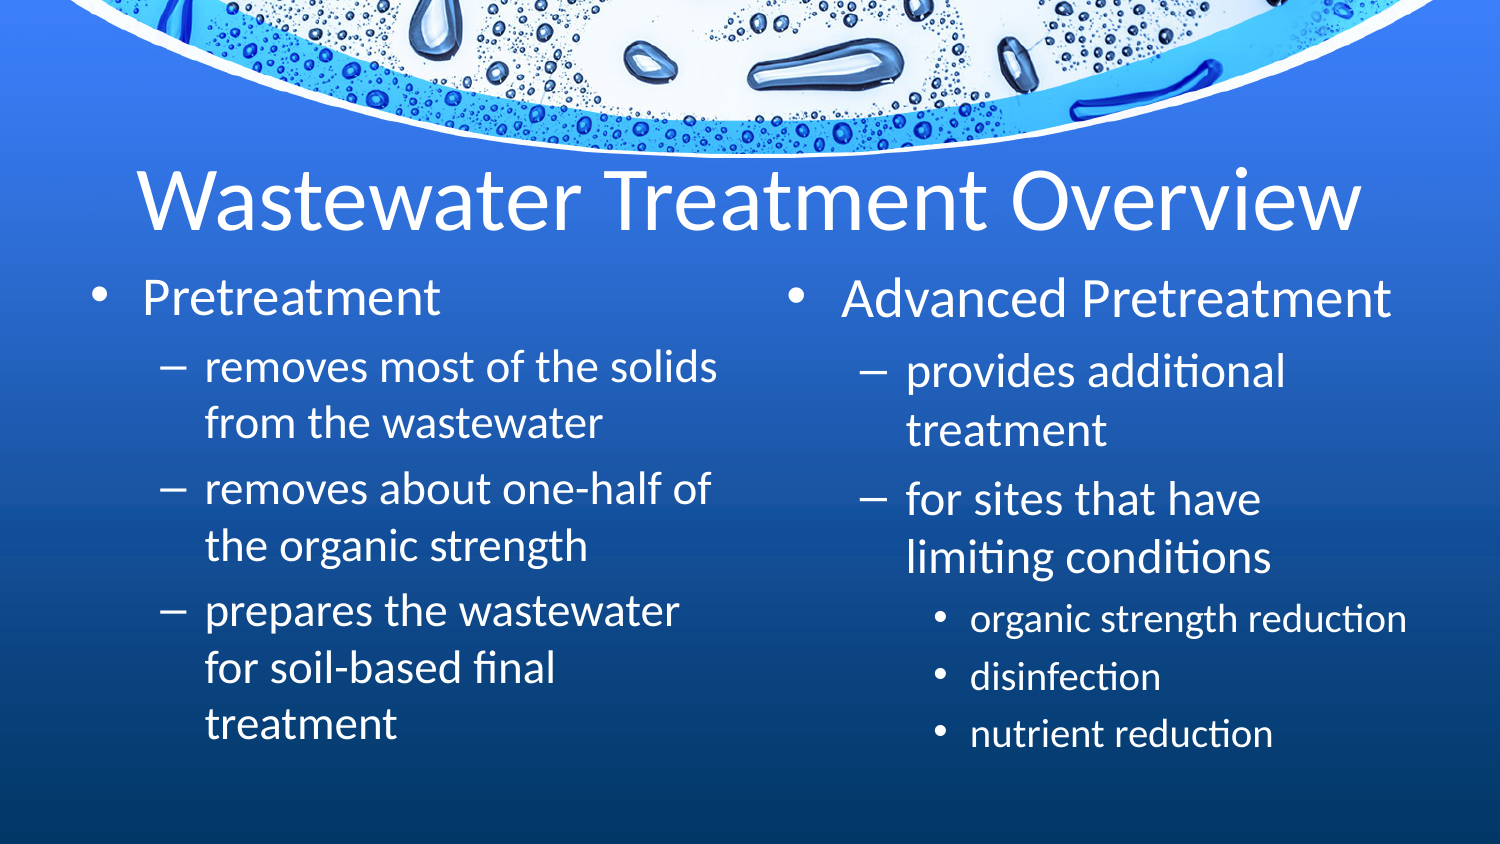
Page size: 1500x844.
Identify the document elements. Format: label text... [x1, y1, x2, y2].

title Wastewater Treatment Overview [75, 123, 1425, 264]
picture [0, 0, 1500, 844]
list Advanced Pretreatment provides additional treatment for sites that have limiting conditions organic strength reduction disinfection nutrient reduction [771, 253, 1434, 810]
list Pretreatment removes most of the solids from the wastewater removes about one-half of the organic strength prepares the wastewater for soil-based final treatment [75, 253, 738, 810]
